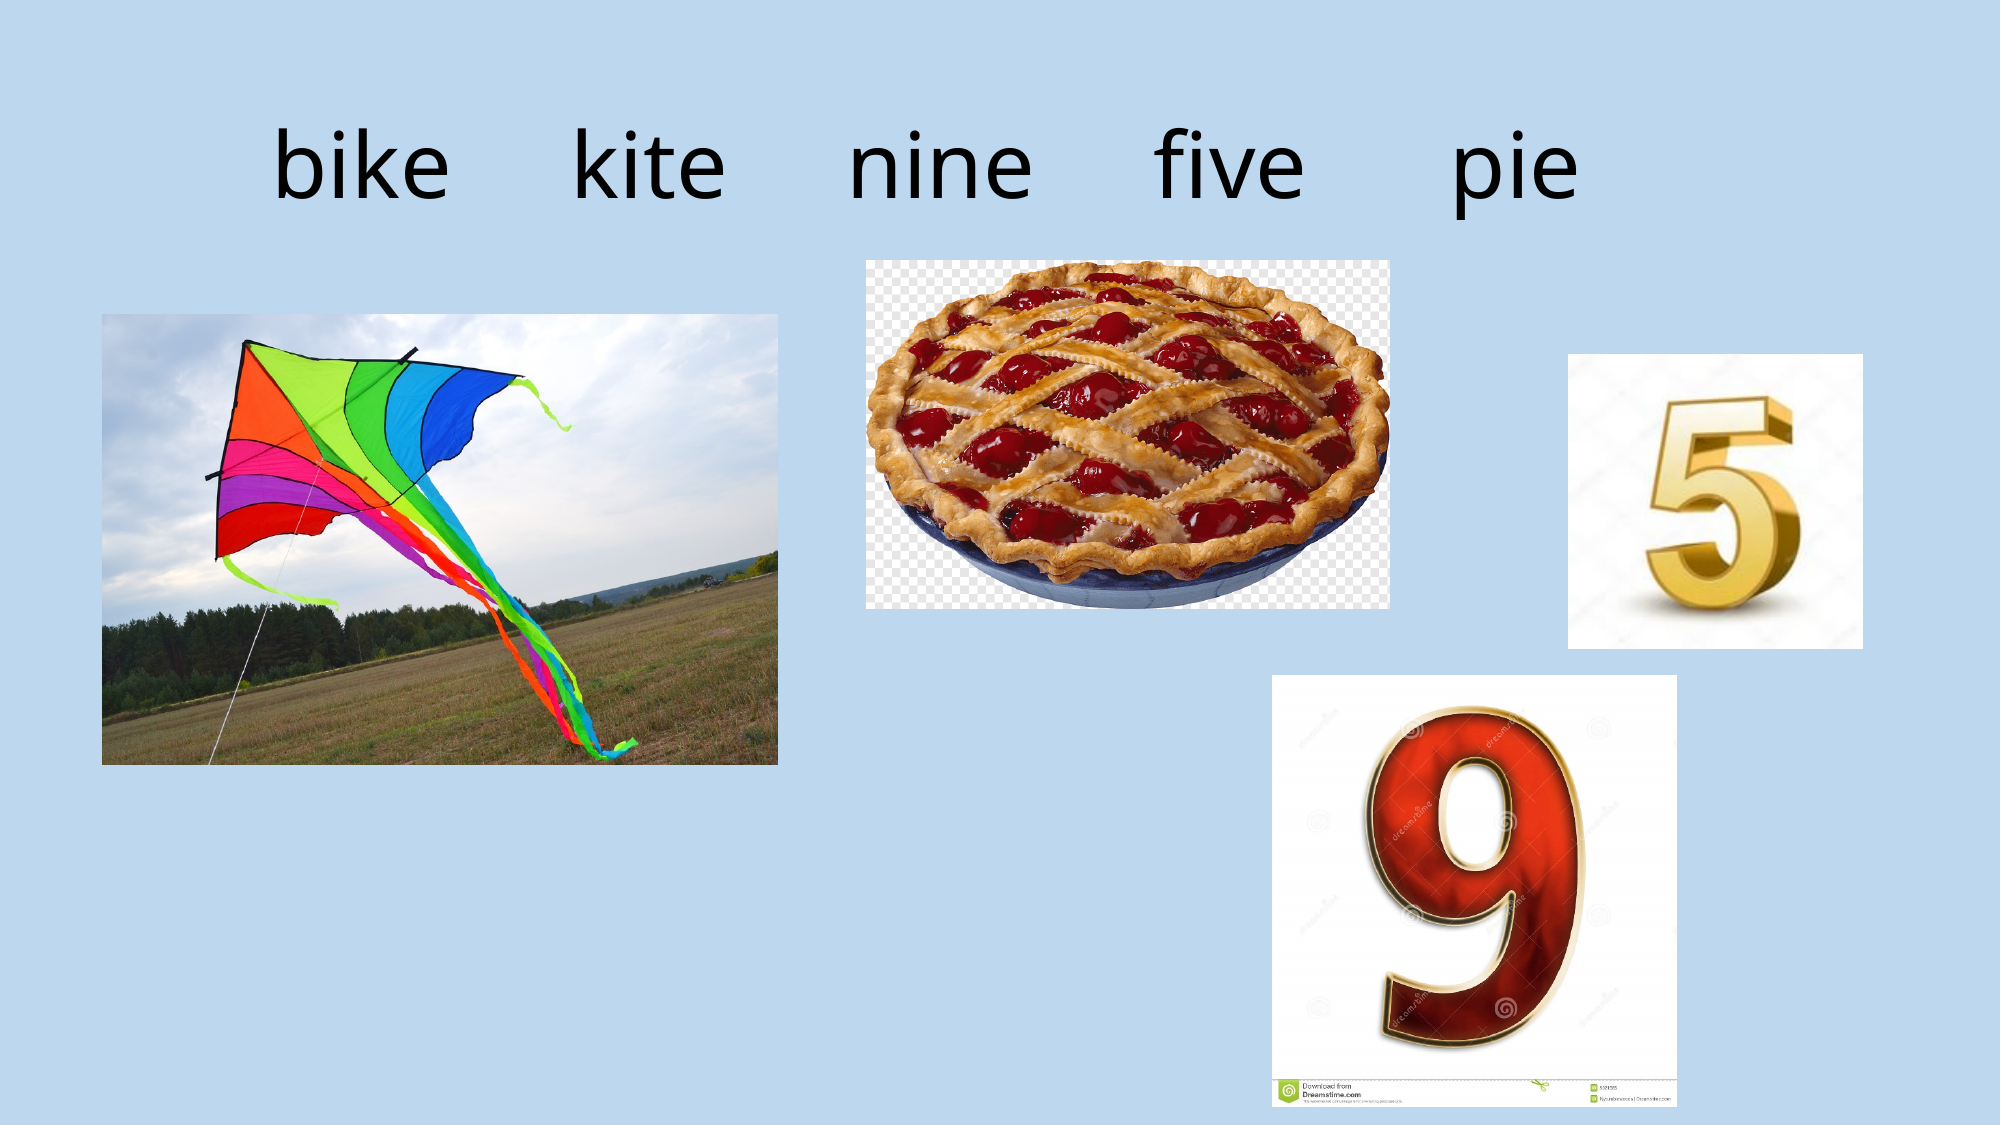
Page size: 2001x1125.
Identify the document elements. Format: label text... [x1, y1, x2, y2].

picture [1568, 354, 1863, 649]
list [866, 260, 1390, 609]
picture [1272, 675, 1677, 1107]
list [102, 314, 778, 765]
title bike kite nine five pie [137, 59, 1863, 278]
